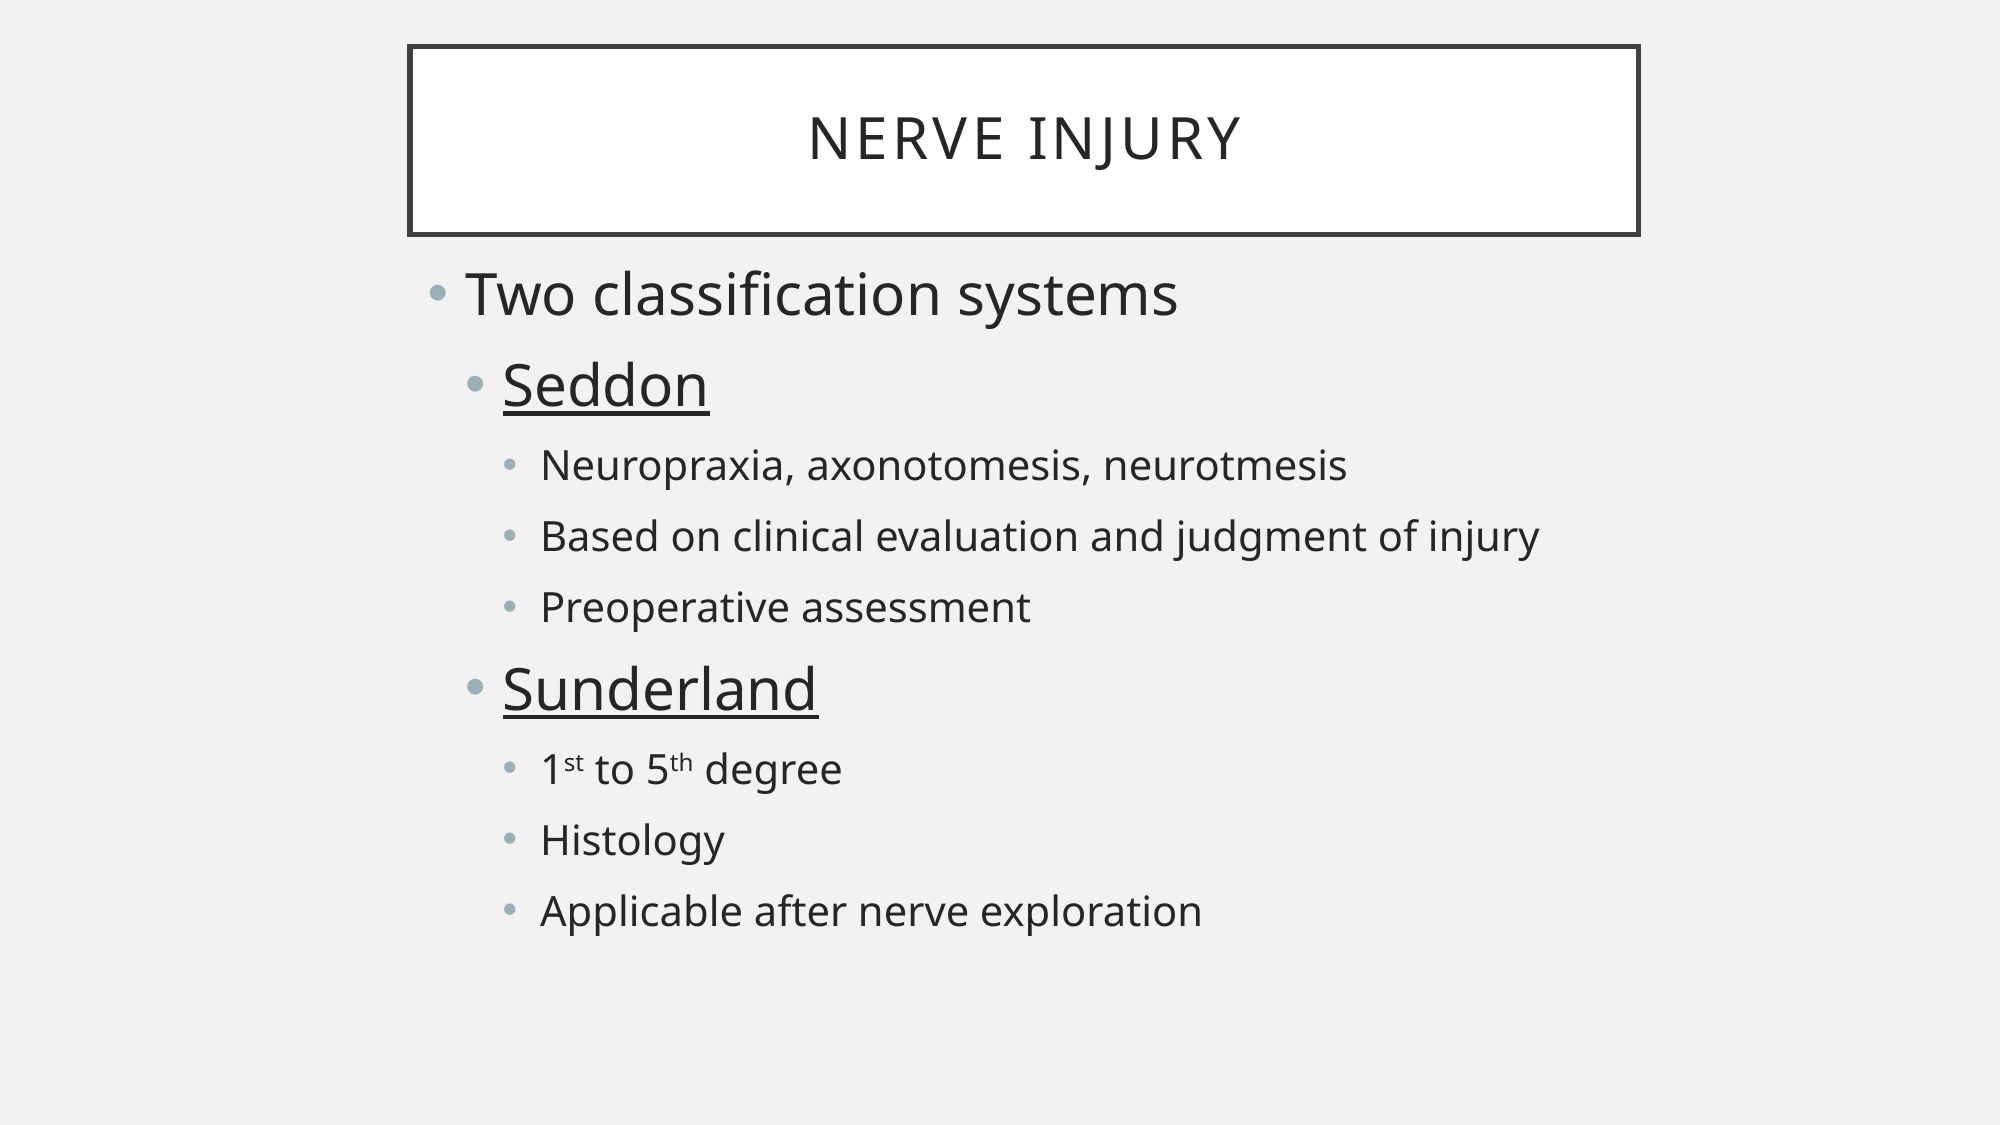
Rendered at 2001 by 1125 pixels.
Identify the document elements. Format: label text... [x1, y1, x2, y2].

list Two classification systems Seddon Neuropraxia, axonotomesis, neurotmesis Based on clinical evaluation and judgment of injury Preoperative assessment Sunderland 1st to 5th degree Histology Applicable after nerve exploration [375, 249, 1604, 1024]
title Nerve Injury [407, 44, 1641, 237]
